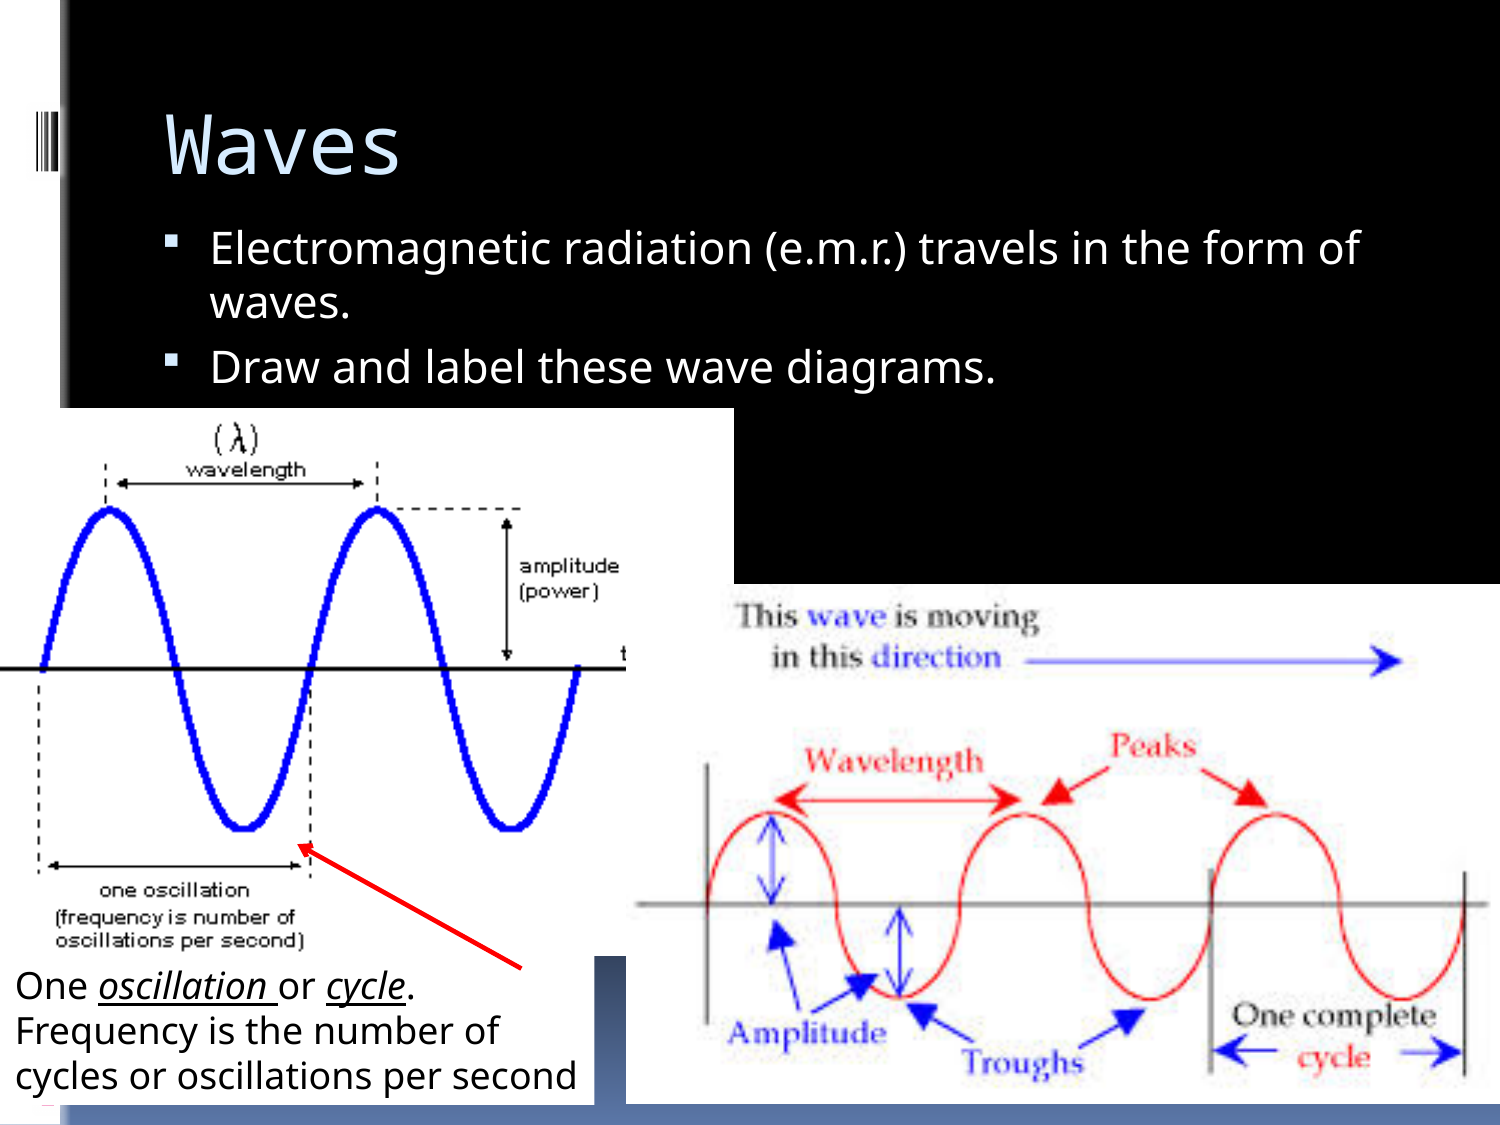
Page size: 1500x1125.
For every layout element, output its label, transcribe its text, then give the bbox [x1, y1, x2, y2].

picture [626, 584, 1500, 1105]
list Electromagnetic radiation (e.m.r.) travels in the form of waves. Draw and label these wave diagrams. [137, 212, 1413, 400]
picture [0, 407, 735, 956]
text_box One oscillation or cycle. Frequency is the number of cycles or oscillations per second [0, 966, 595, 1105]
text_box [296, 843, 522, 970]
title Waves [150, 83, 1425, 234]
